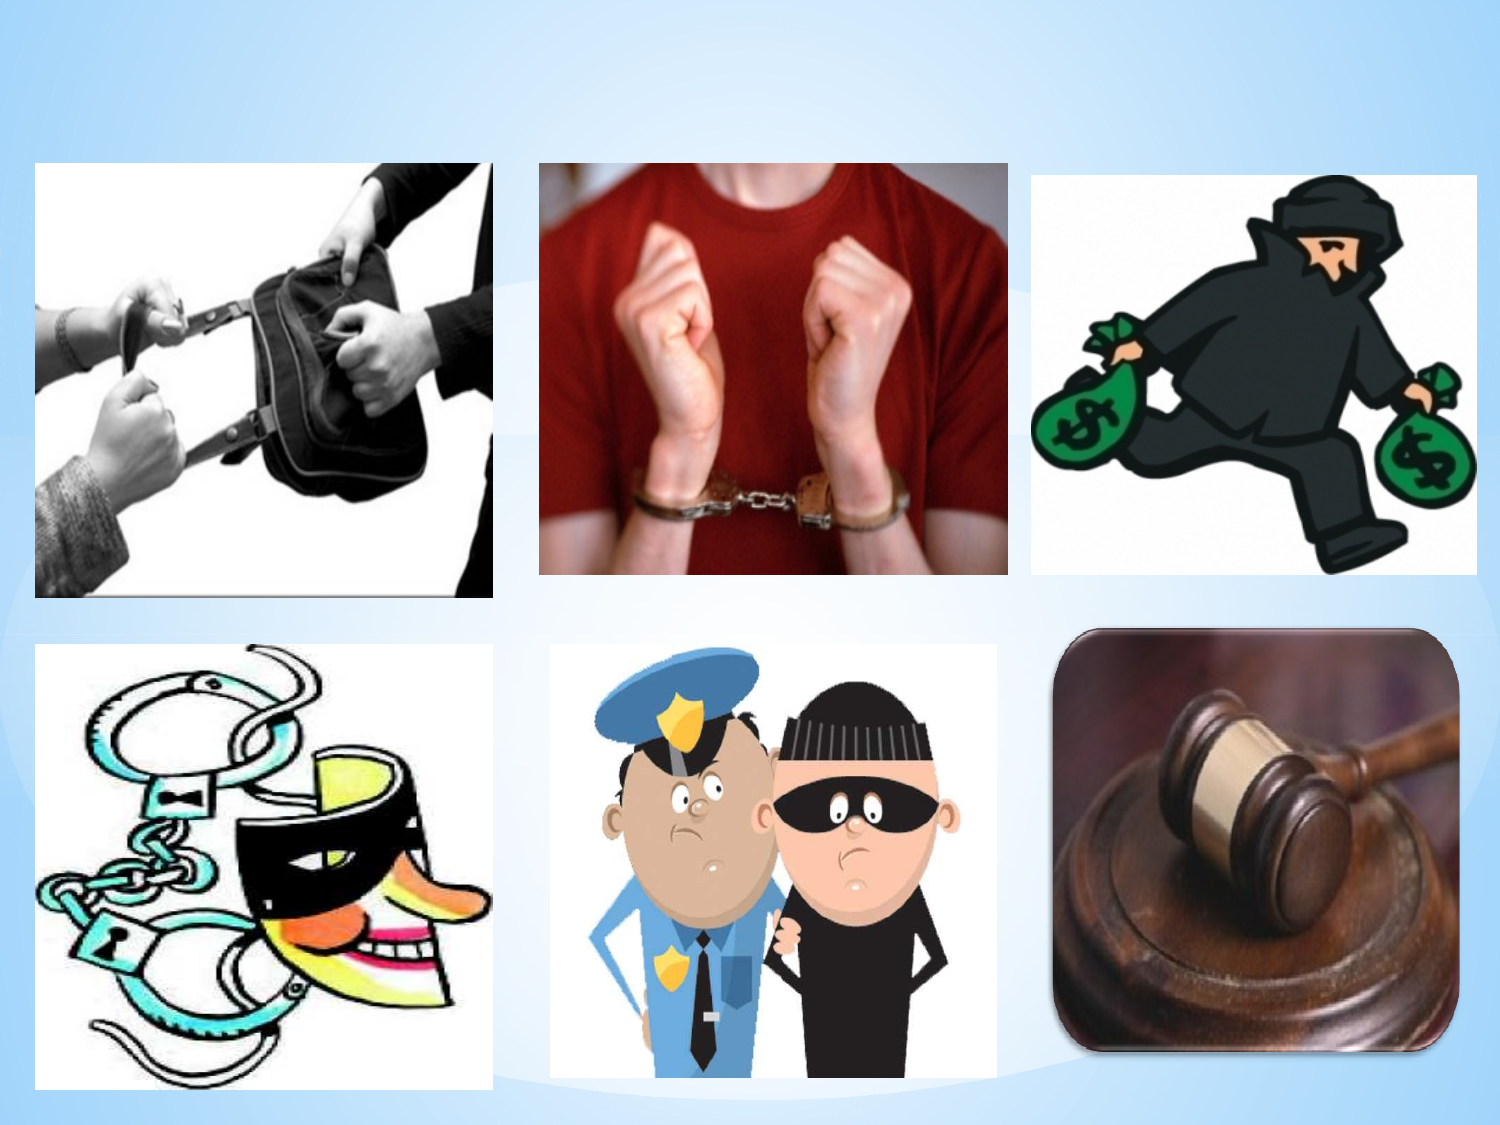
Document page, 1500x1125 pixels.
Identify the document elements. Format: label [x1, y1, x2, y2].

picture [1042, 620, 1466, 1067]
picture [1031, 175, 1477, 575]
picture [538, 163, 1008, 575]
picture [550, 644, 997, 1079]
picture [34, 163, 493, 598]
picture [34, 644, 493, 1091]
